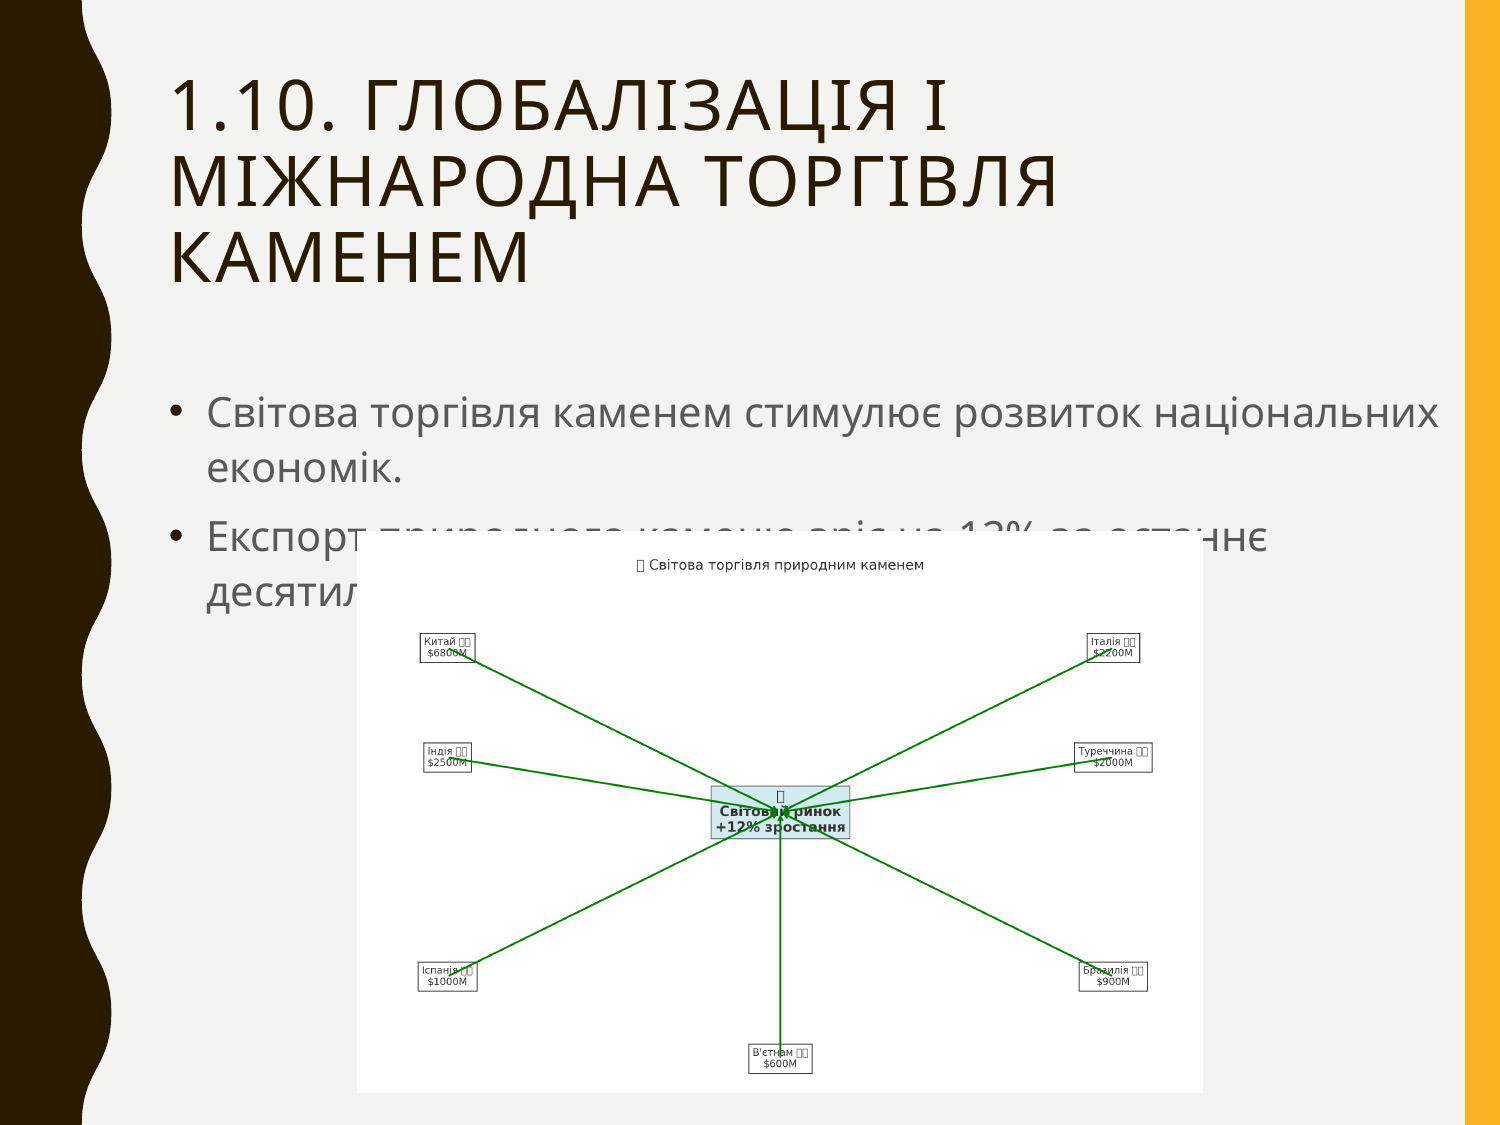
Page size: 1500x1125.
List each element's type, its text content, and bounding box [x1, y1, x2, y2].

picture [357, 531, 1203, 1093]
title 1.10. Глобалізація і міжнародна торгівля каменем [154, 62, 1407, 308]
list Світова торгівля каменем стимулює розвиток національних економік. Експорт природного каменю зріс на 12% за останнє десятиліття. [154, 372, 1500, 1028]
